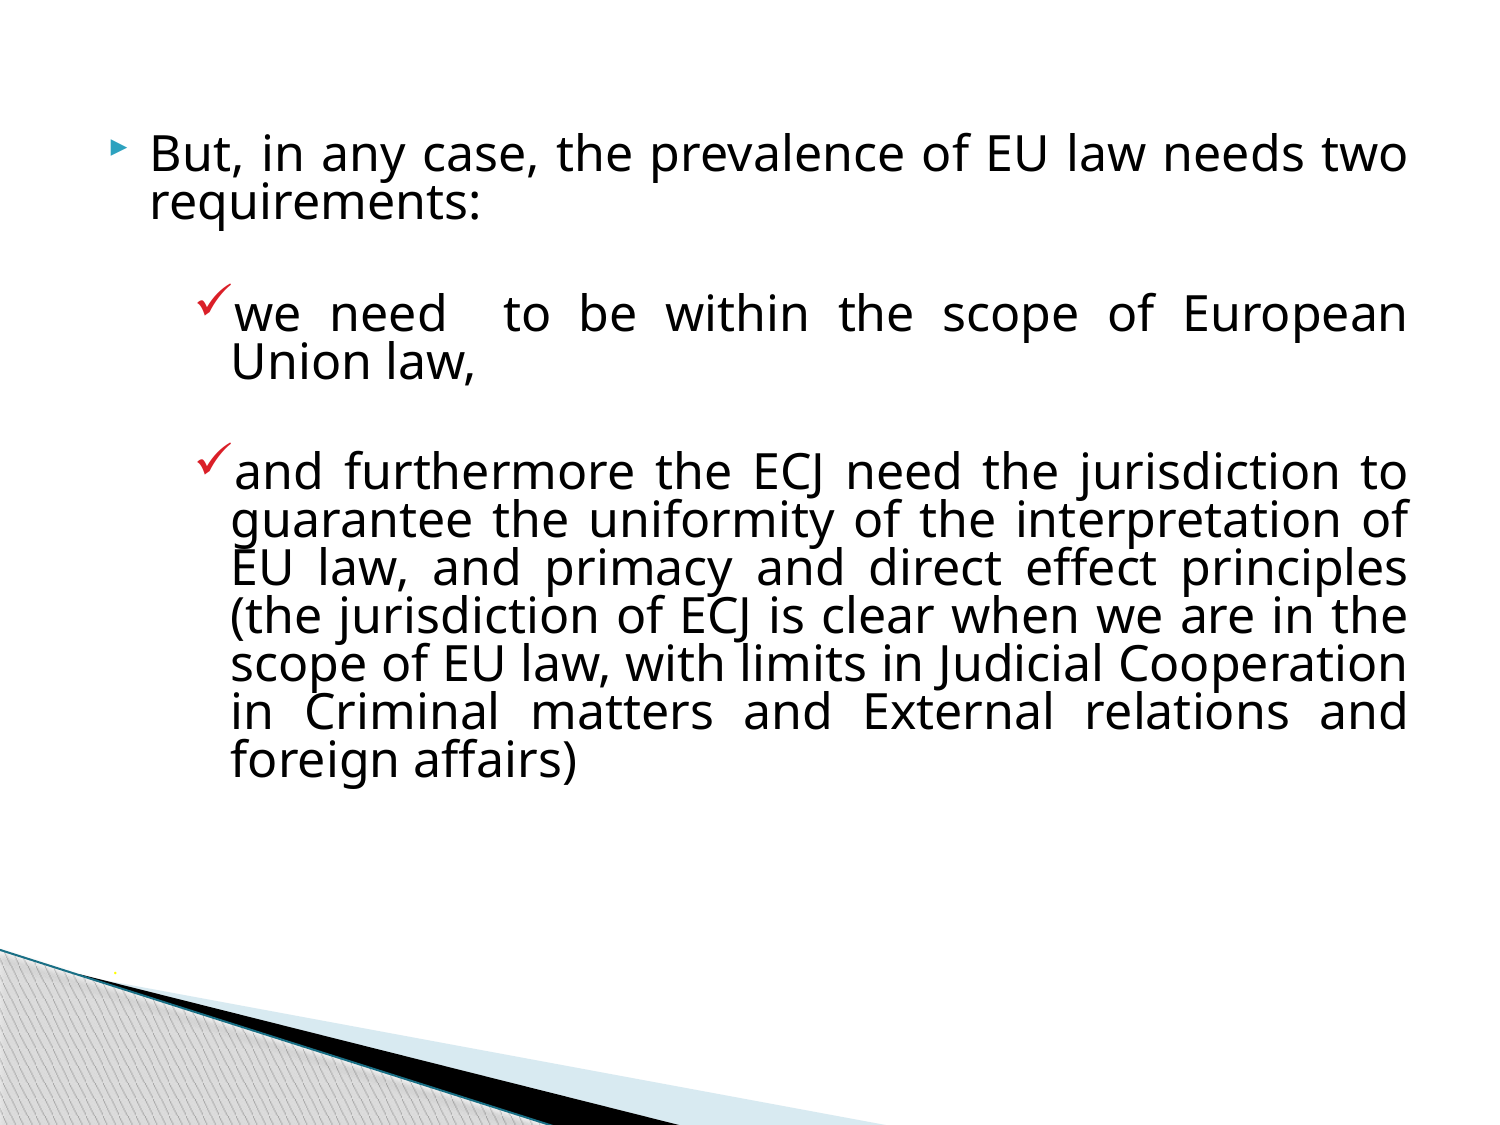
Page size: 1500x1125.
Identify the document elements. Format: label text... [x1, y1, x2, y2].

list But, in any case, the prevalence of EU law needs two requirements: we need to be within the scope of European Union law, and furthermore the ECJ need the jurisdiction to guarantee the uniformity of the interpretation of EU law, and primacy and direct effect principles (the jurisdiction of ECJ is clear when we are in the scope of EU law, with limits in Judicial Cooperation in Criminal matters and External relations and foreign affairs) . [74, 89, 1426, 1059]
